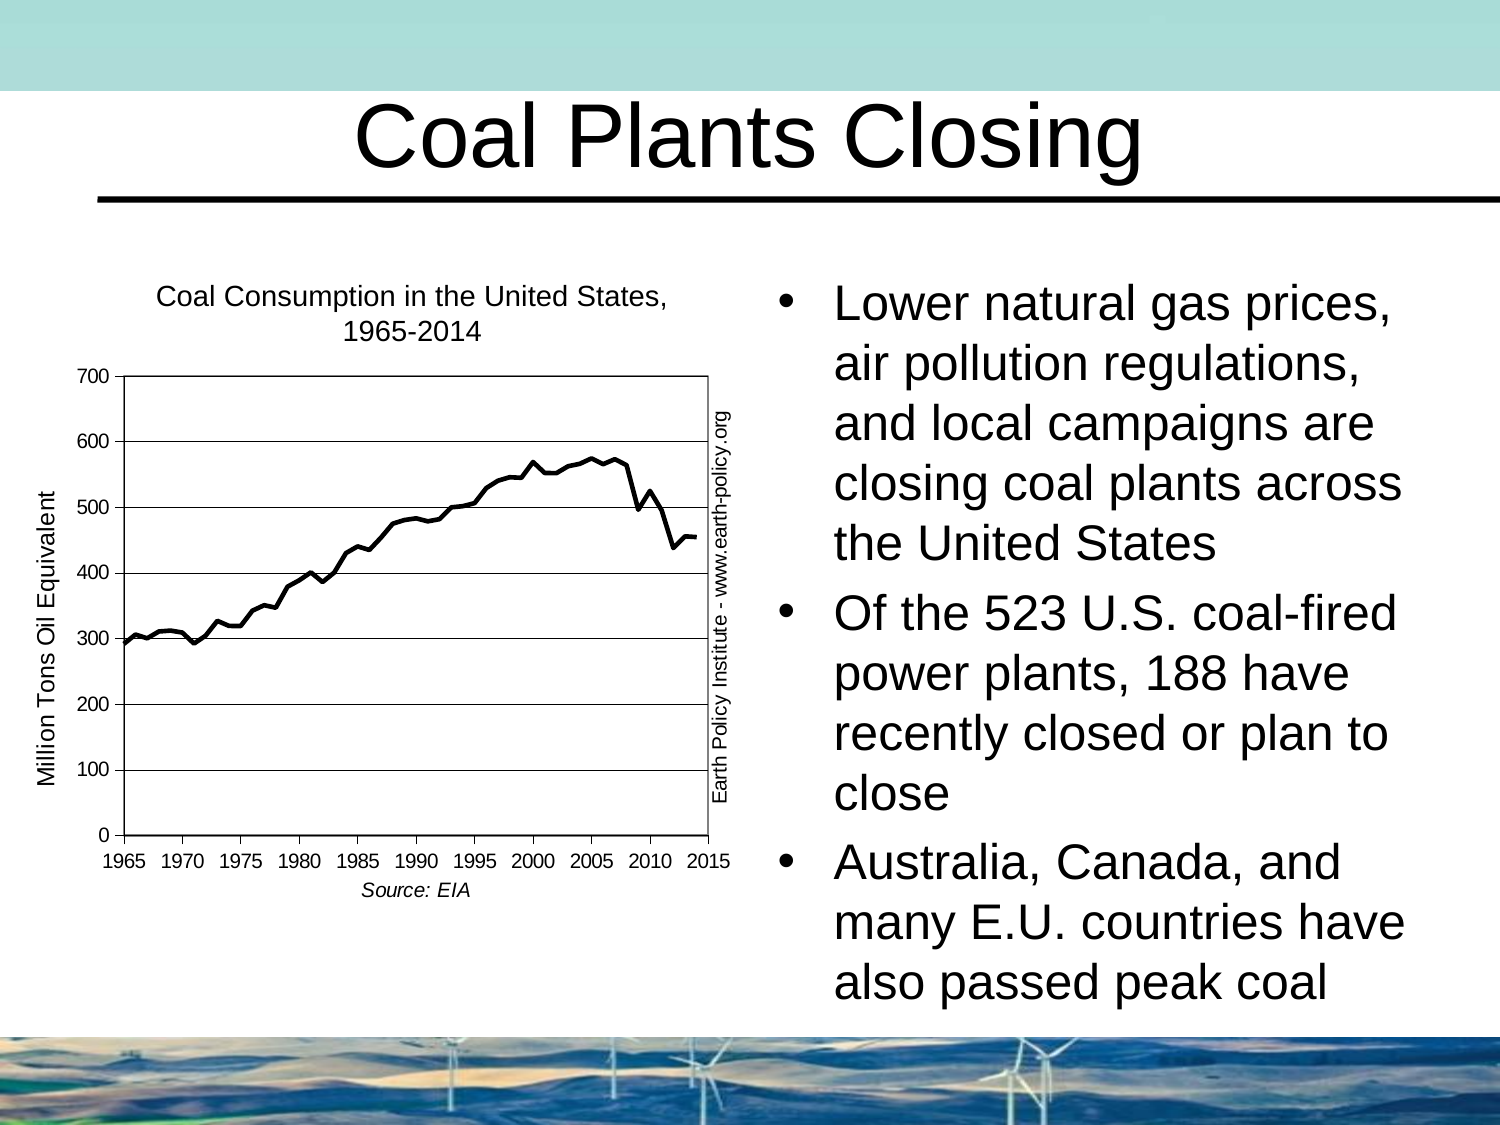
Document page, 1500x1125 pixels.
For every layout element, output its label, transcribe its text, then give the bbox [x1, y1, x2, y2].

text_box Coal Consumption in the United States, 1965-2014 [124, 270, 700, 299]
title Coal Plants Closing [75, 37, 1425, 225]
list Lower natural gas prices, air pollution regulations, and local campaigns are closing coal plants across the United States Of the 523 U.S. coal-fired power plants, 188 have recently closed or plan to close Australia, Canada, and many E.U. countries have also passed peak coal [762, 262, 1425, 1005]
picture [0, 0, 1500, 91]
chart [24, 300, 751, 913]
picture [0, 1037, 1500, 1125]
